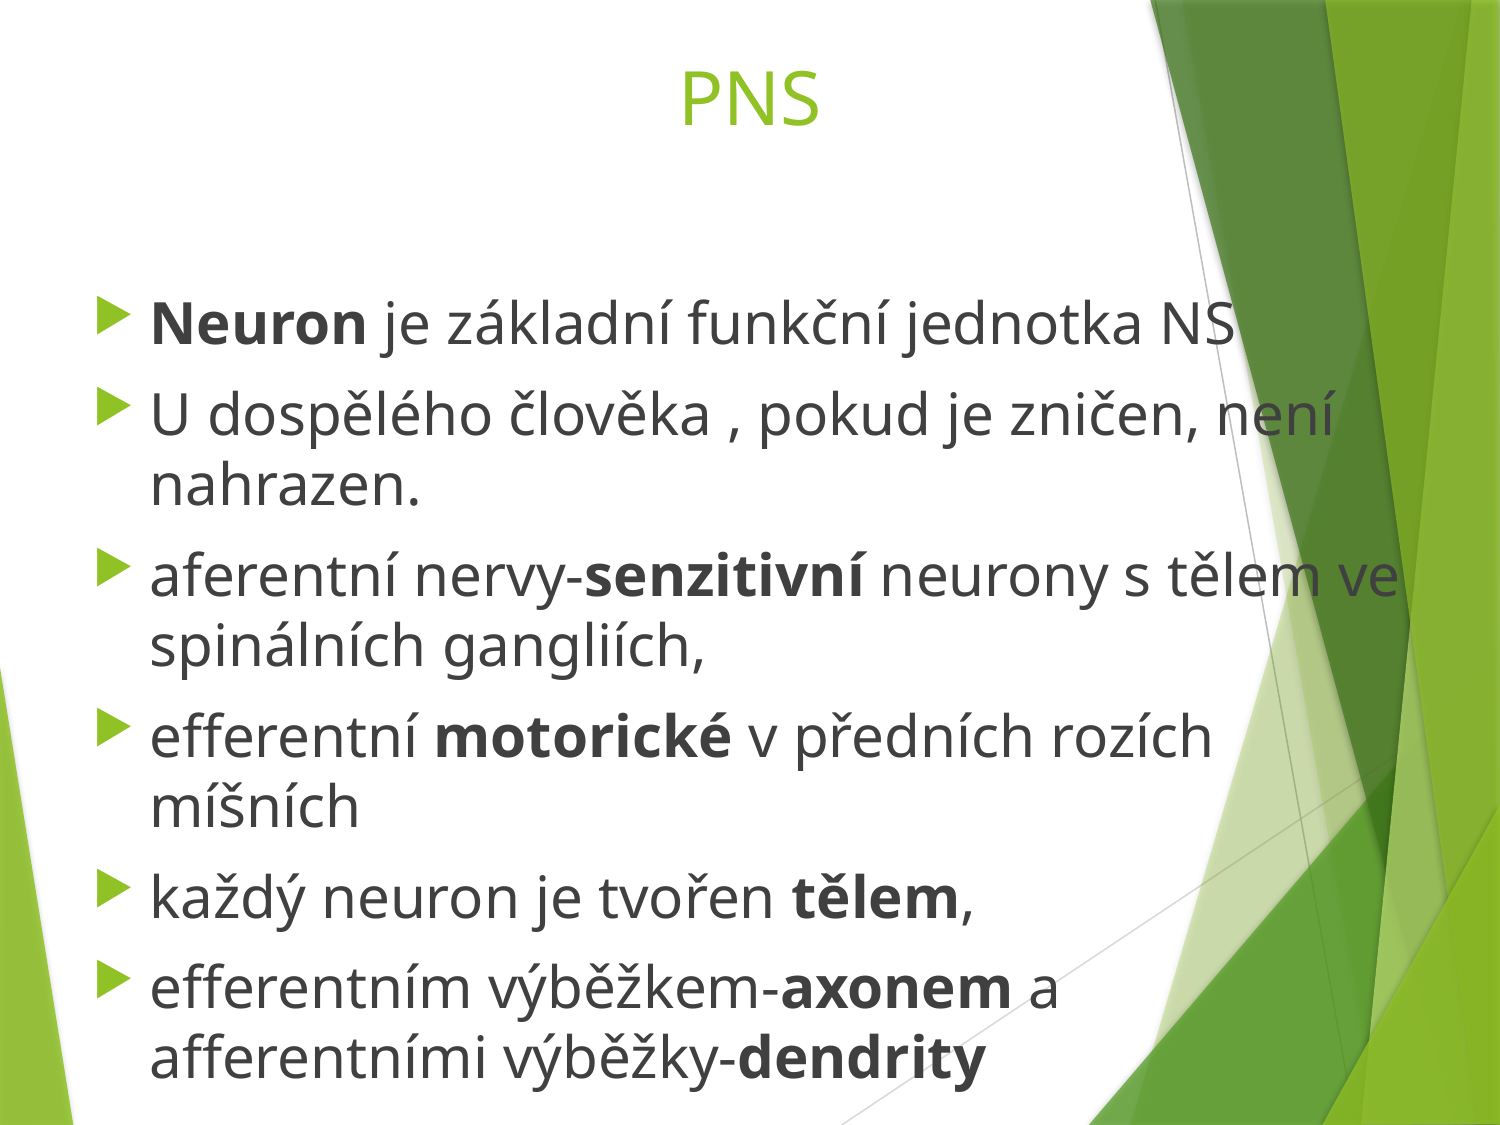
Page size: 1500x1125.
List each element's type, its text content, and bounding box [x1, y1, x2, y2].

title PNS [75, 42, 1425, 231]
list Neuron je základní funkční jednotka NS U dospělého člověka , pokud je zničen, není nahrazen. aferentní nervy-senzitivní neurony s tělem ve spinálních gangliích, efferentní motorické v předních rozích míšních každý neuron je tvořen tělem, efferentním výběžkem-axonem a afferentními výběžky-dendrity [78, 278, 1428, 1022]
